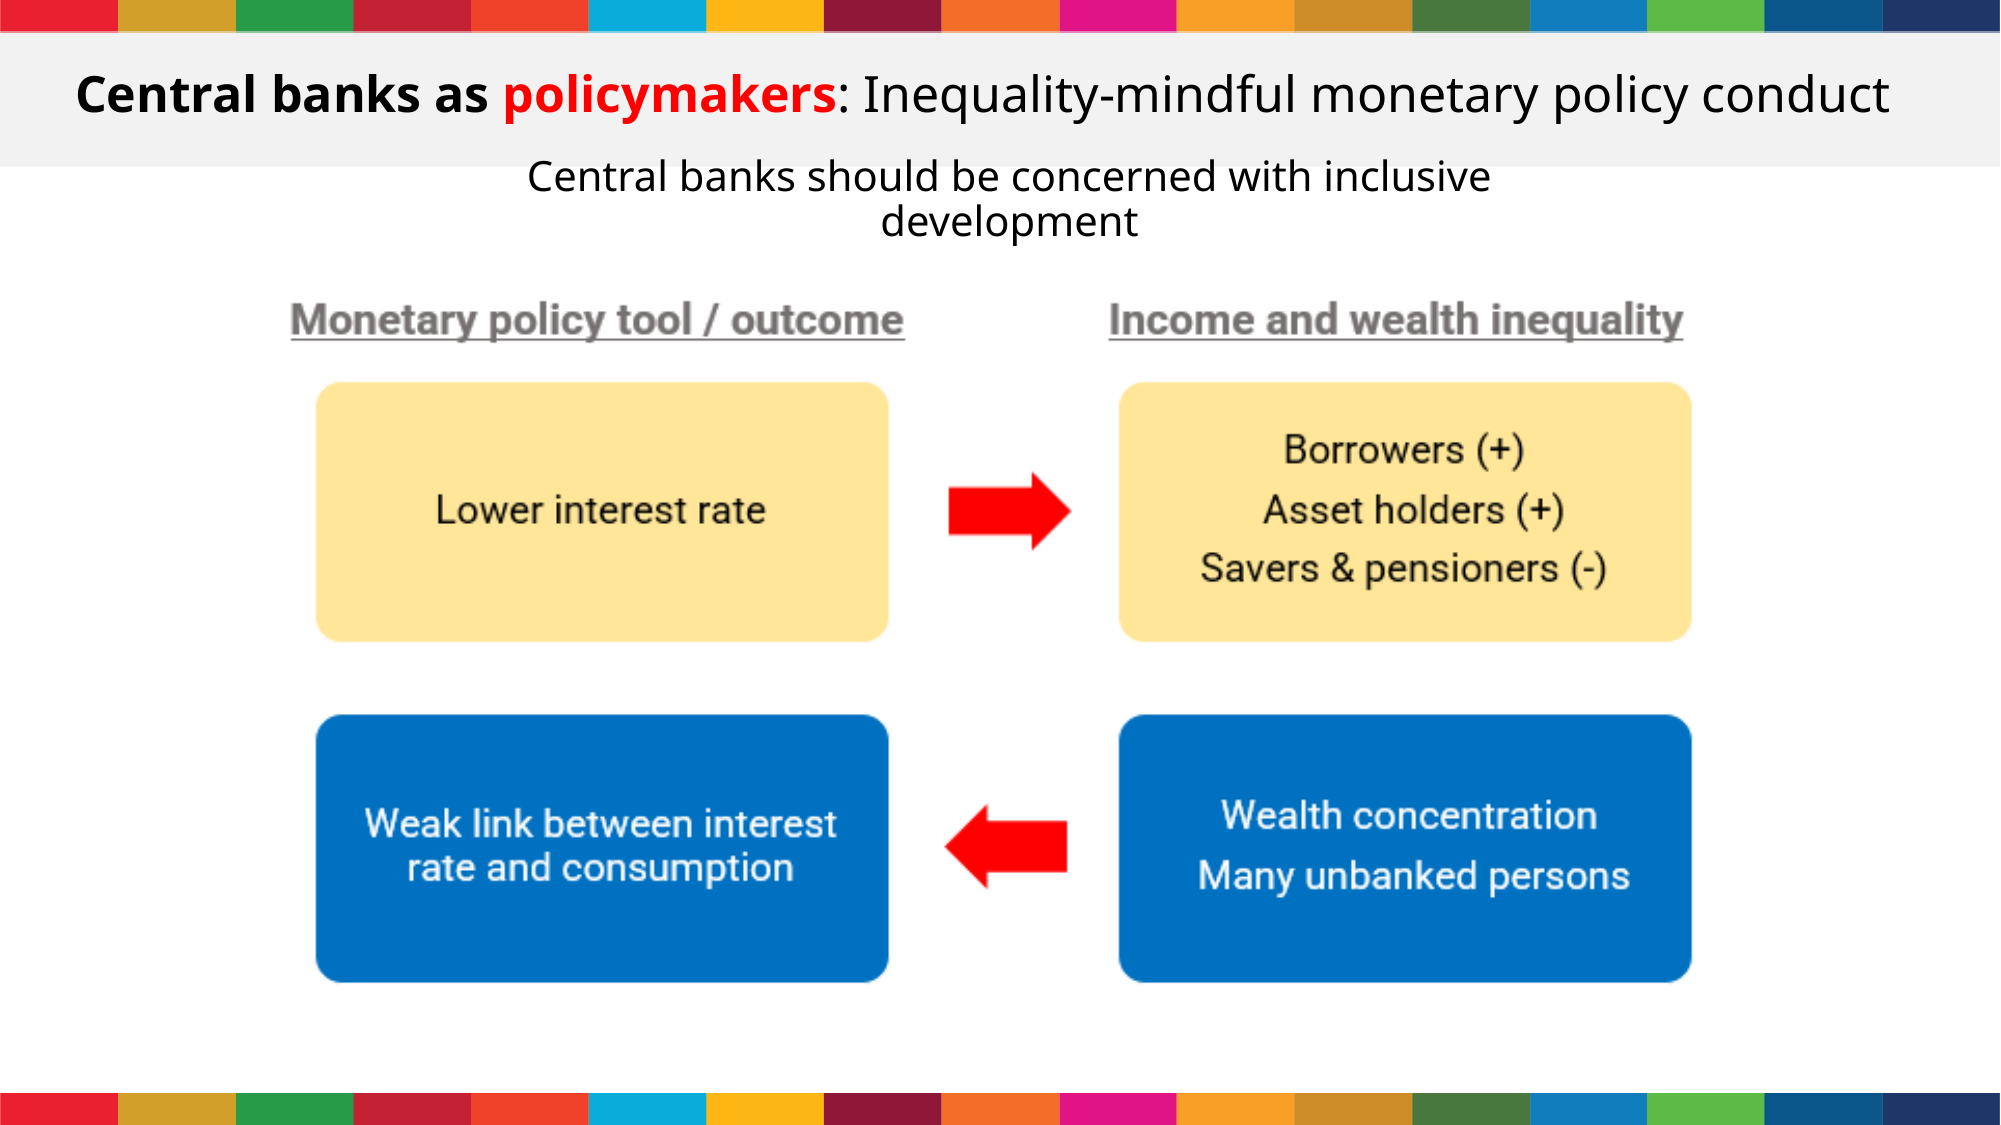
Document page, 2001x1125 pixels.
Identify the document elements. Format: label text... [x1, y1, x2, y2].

picture [707, 1093, 2000, 1125]
picture [277, 283, 1713, 1006]
title Central banks as policymakers: Inequality-mindful monetary policy conduct [60, 43, 1933, 149]
picture [0, 1093, 588, 1125]
text_box Central banks should be concerned with inclusive development [393, 191, 1626, 253]
picture [0, 0, 2000, 33]
text_box [0, 33, 2000, 168]
